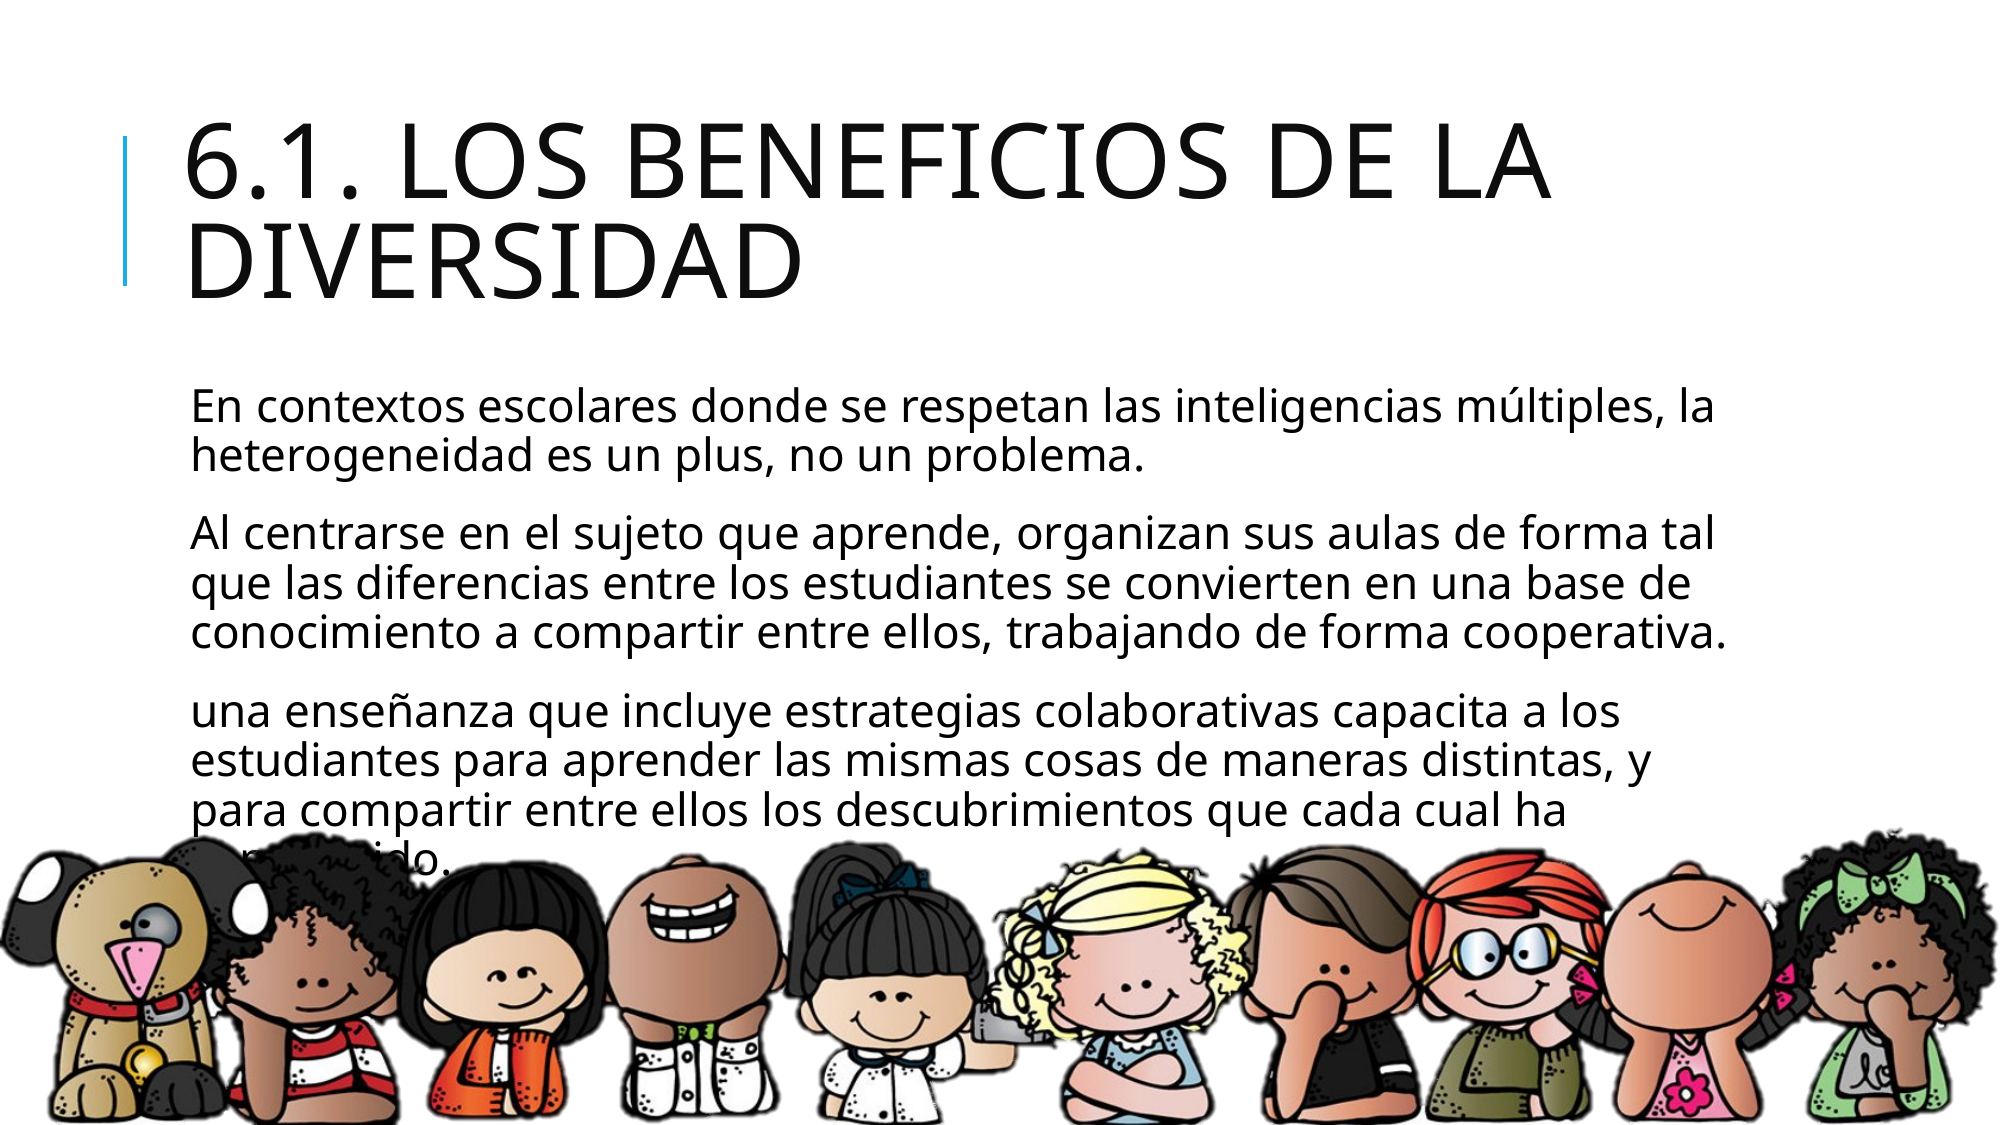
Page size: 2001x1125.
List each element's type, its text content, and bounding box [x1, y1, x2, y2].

title 6.1. LOS BENEFICIOS DE LA DIVERSIDAD [168, 96, 1763, 342]
picture [0, 663, 2000, 1125]
list En contextos escolares donde se respetan las inteligencias múltiples, la heterogeneidad es un plus, no un problema. Al centrarse en el sujeto que aprende, organizan sus aulas de forma tal que las diferencias entre los estudiantes se convierten en una base de conocimiento a compartir entre ellos, trabajando de forma cooperativa. una enseñanza que incluye estrategias colaborativas capacita a los estudiantes para aprender las mismas cosas de maneras distintas, y para compartir entre ellos los descubrimientos que cada cual ha conseguido. [168, 375, 1763, 660]
